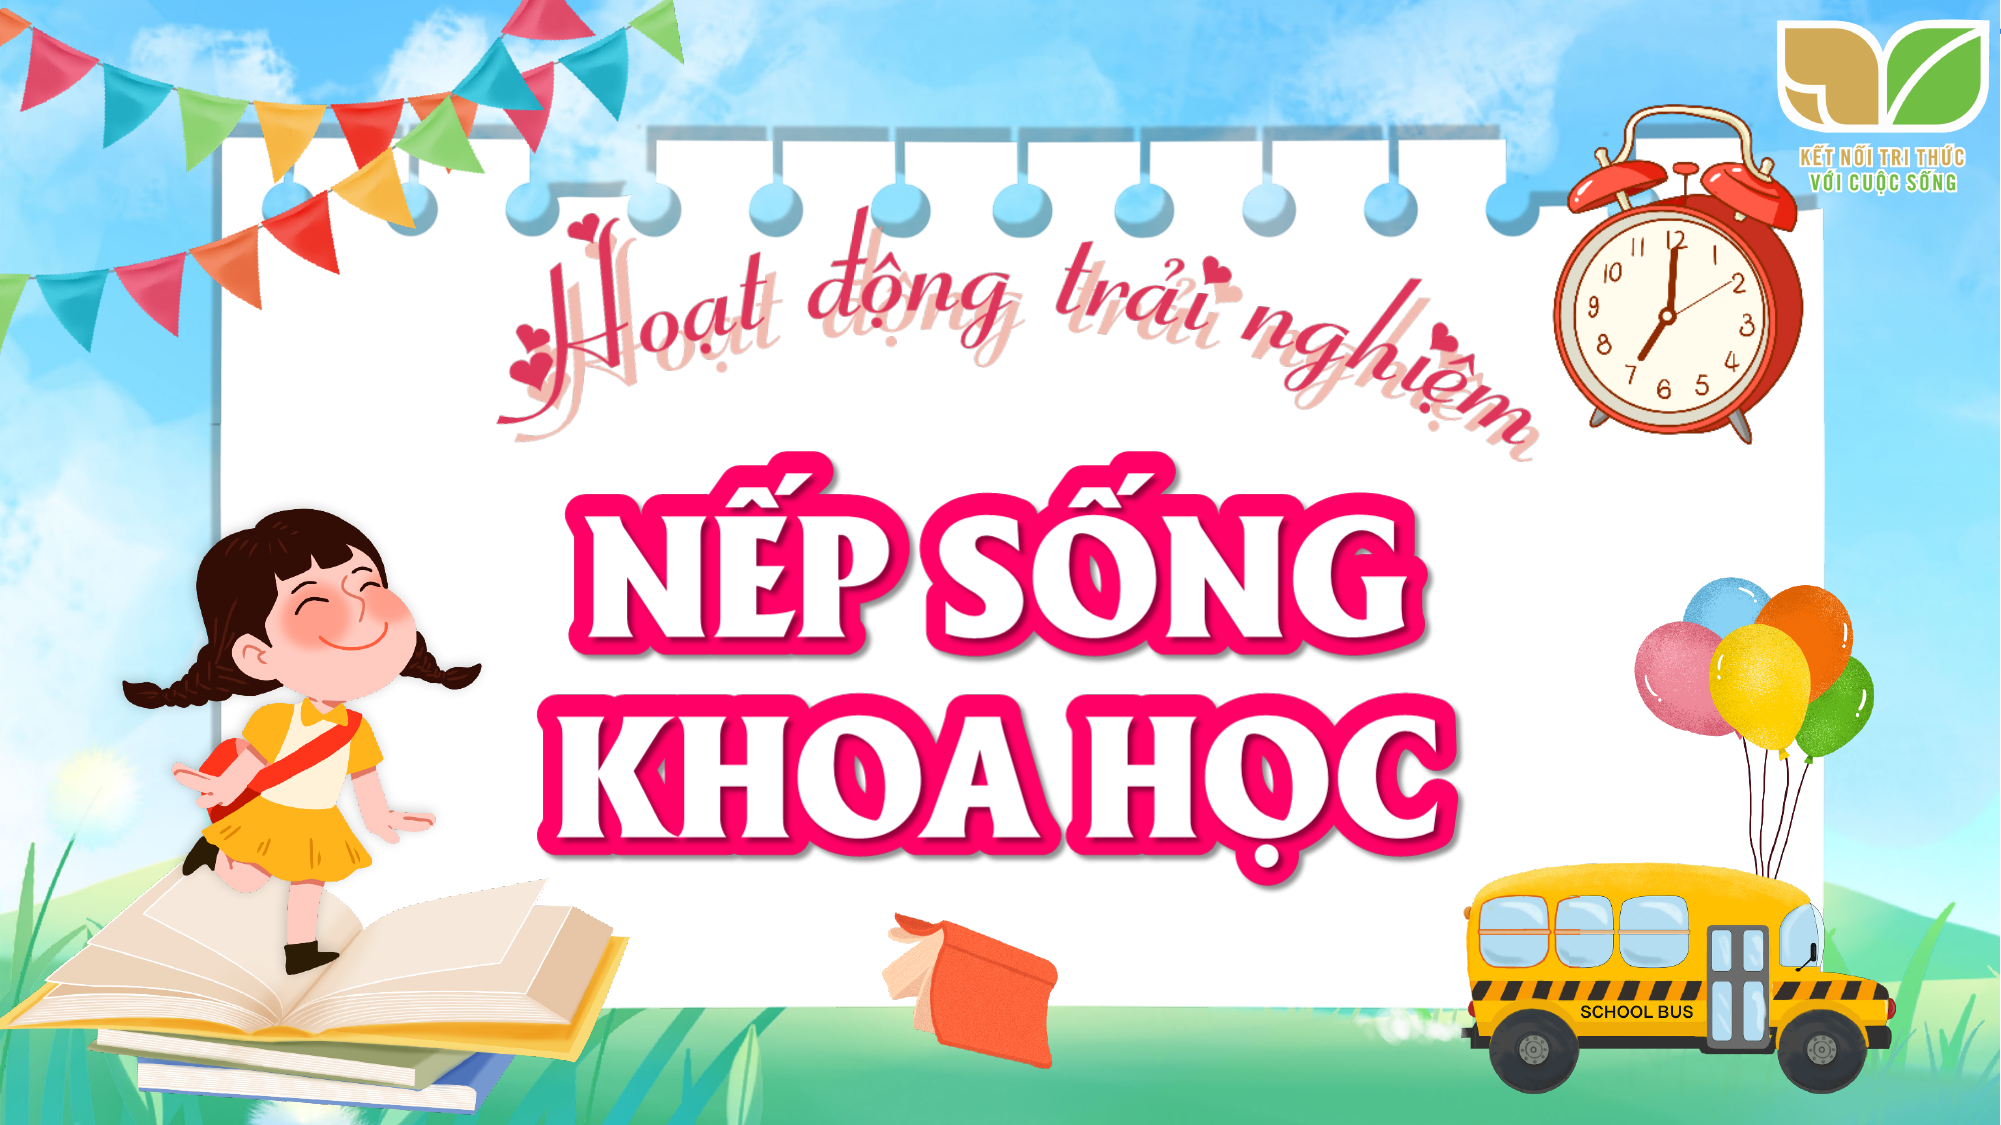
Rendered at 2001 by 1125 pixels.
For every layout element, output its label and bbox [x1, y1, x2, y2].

text_box [1351, 537, 2000, 1107]
picture [0, 0, 2001, 1125]
